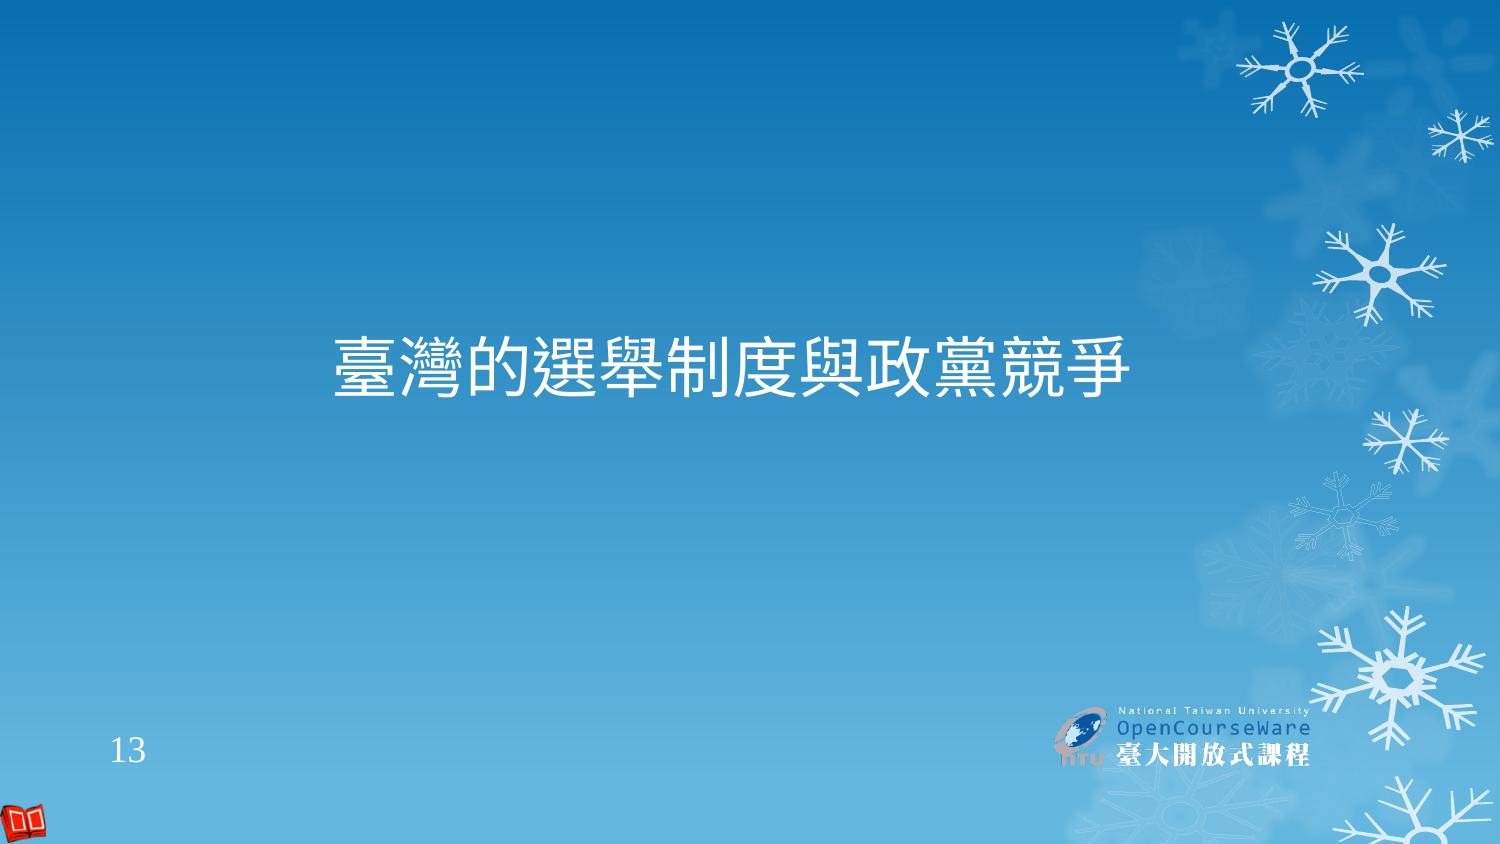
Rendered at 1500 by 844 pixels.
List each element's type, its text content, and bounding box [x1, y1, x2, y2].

text_box 臺灣的選舉制度與政黨競爭 [0, 232, 1483, 414]
picture [1033, 693, 1330, 781]
picture [0, 803, 46, 843]
slide_number 13 [94, 732, 194, 777]
